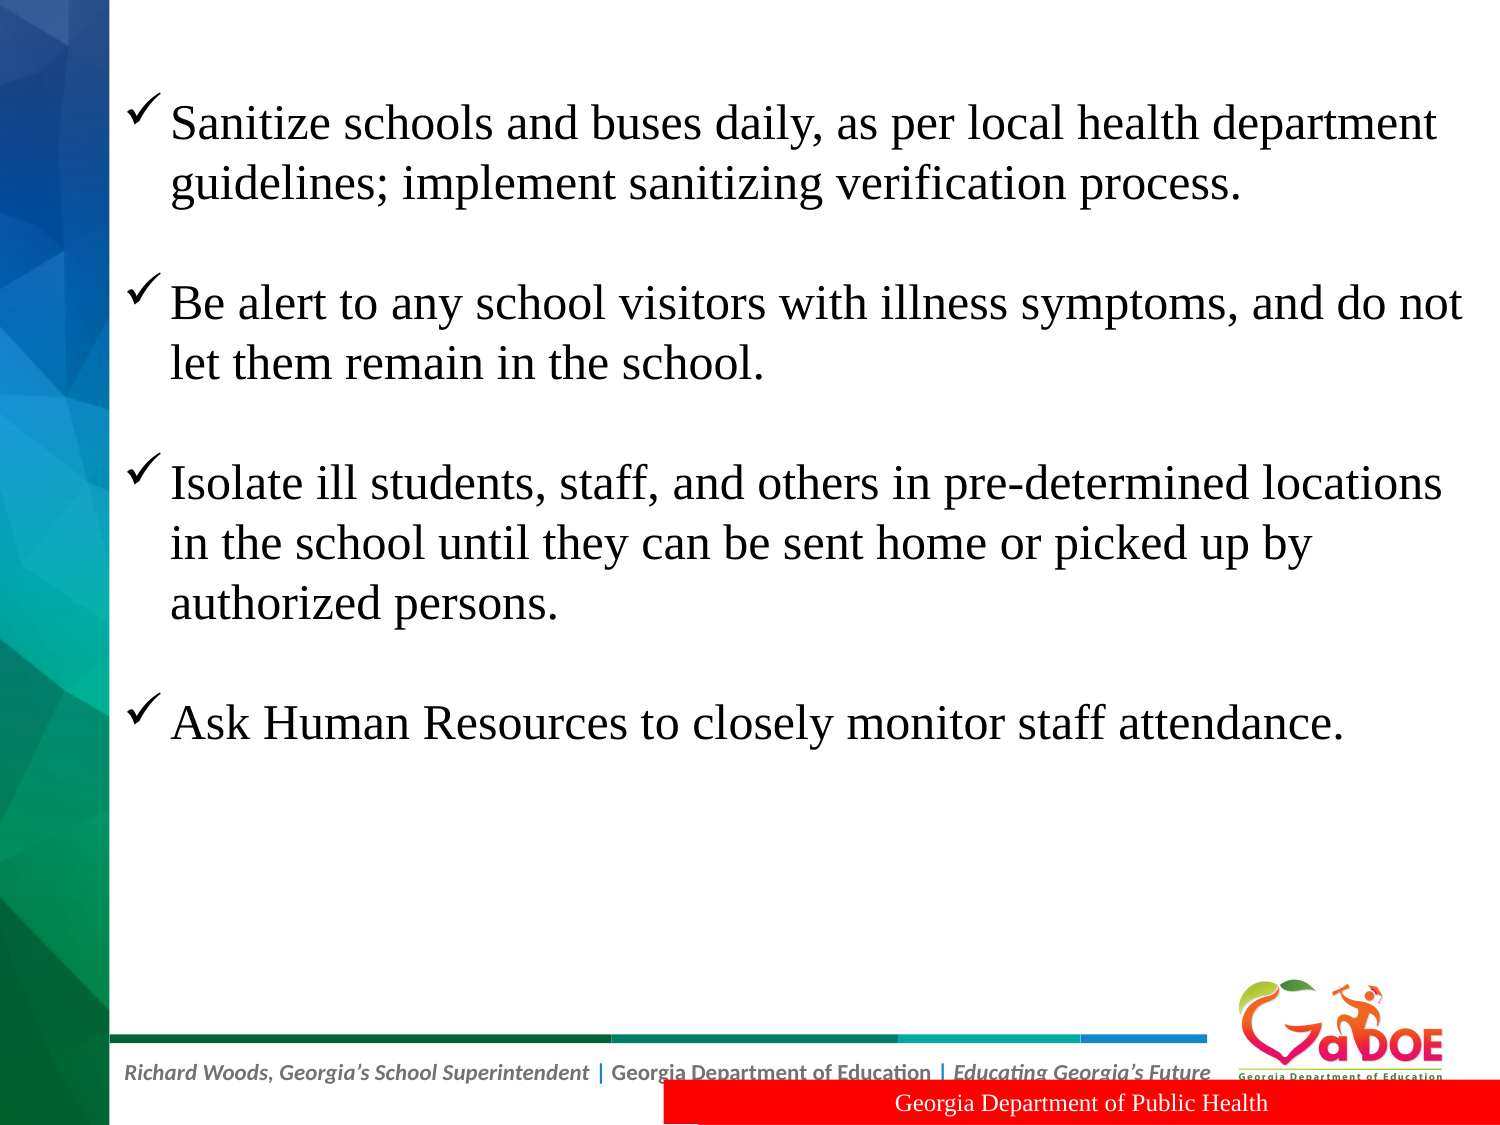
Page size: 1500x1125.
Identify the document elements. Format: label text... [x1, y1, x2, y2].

picture [1232, 970, 1447, 1079]
text_box Georgia Department of Public Health [663, 1079, 1500, 1125]
text_box Sanitize schools and buses daily, as per local health department guidelines; implement sanitizing verification process. Be alert to any school visitors with illness symptoms, and do not let them remain in the school. Isolate ill students, staff, and others in pre-determined locations in the school until they can be sent home or picked up by authorized persons. Ask Human Resources to closely monitor staff attendance. [108, 22, 1483, 877]
picture [0, 0, 110, 1125]
